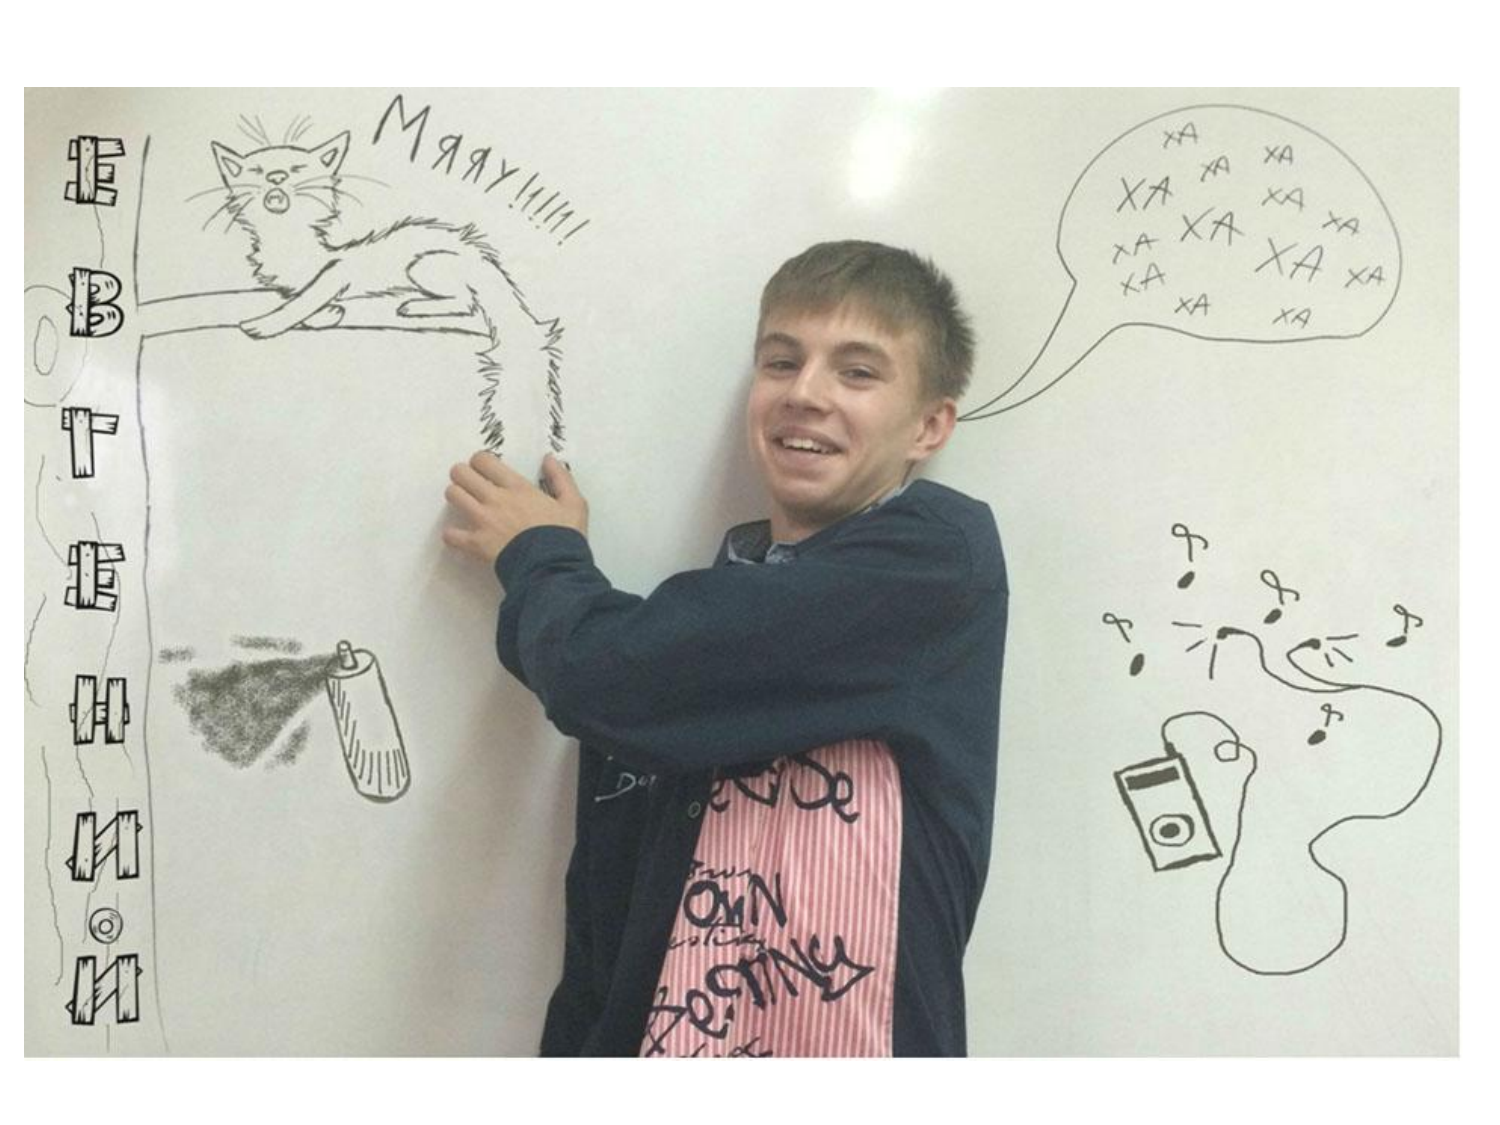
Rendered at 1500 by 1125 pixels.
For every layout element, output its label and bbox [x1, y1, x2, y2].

list [24, 87, 1463, 1061]
